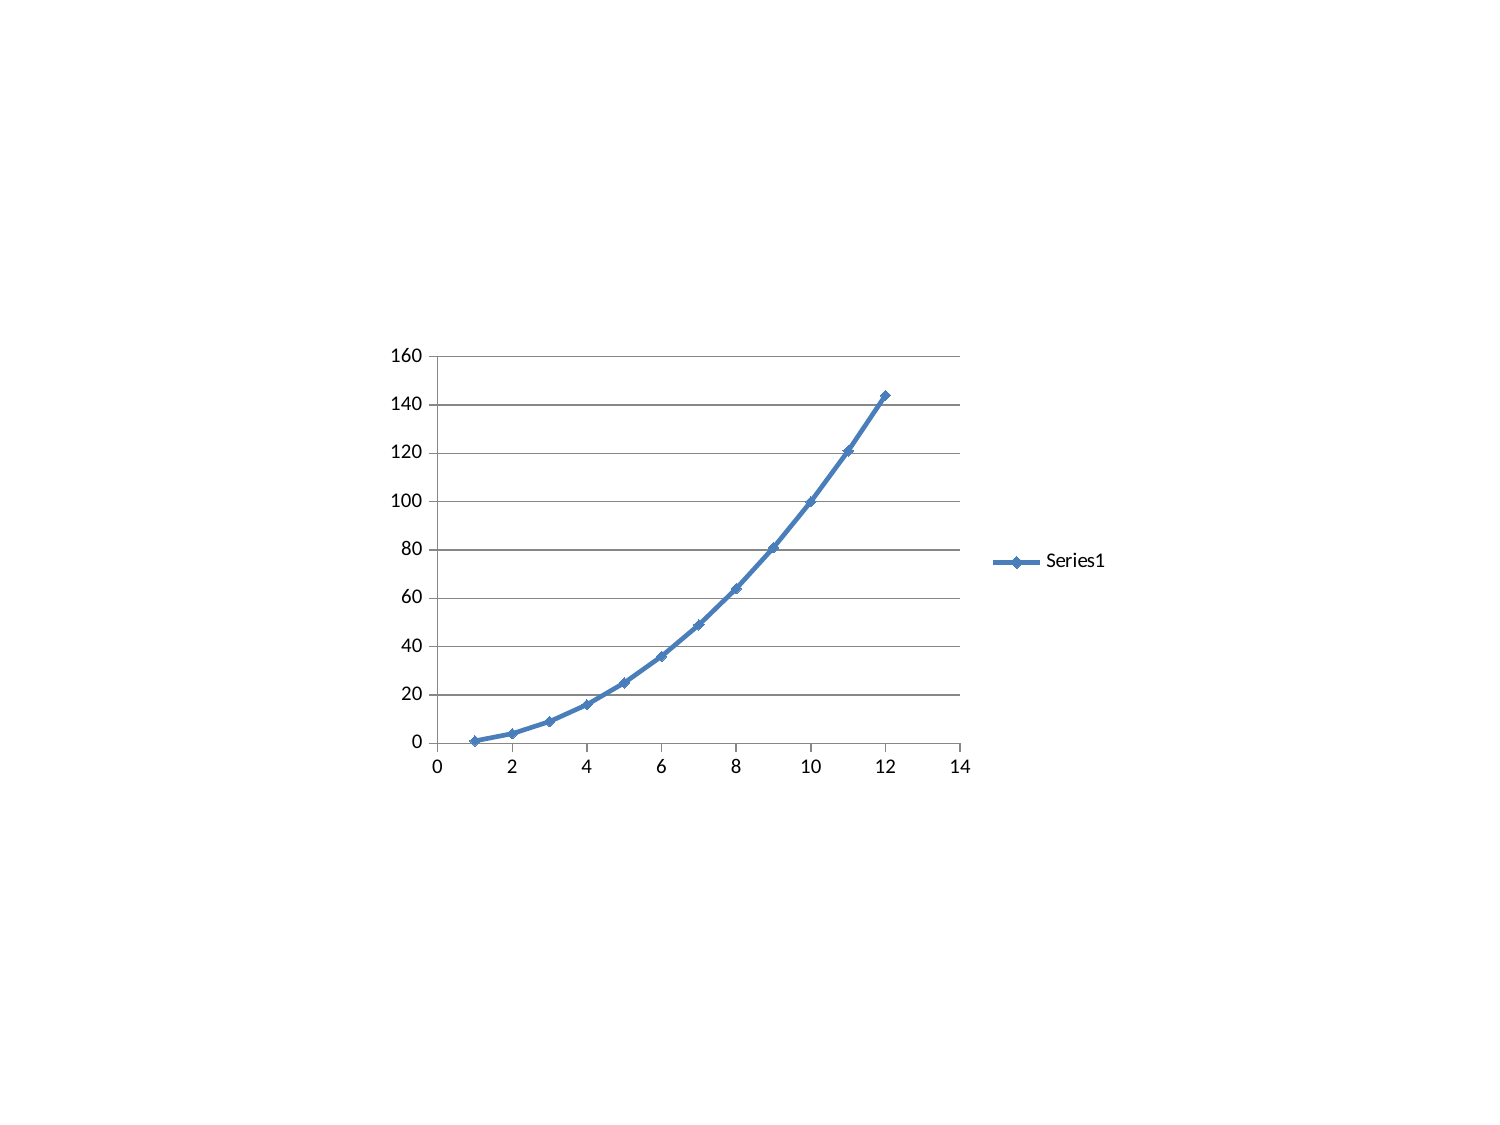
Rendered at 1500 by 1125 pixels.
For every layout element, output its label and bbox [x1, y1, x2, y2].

chart [374, 337, 1126, 788]
